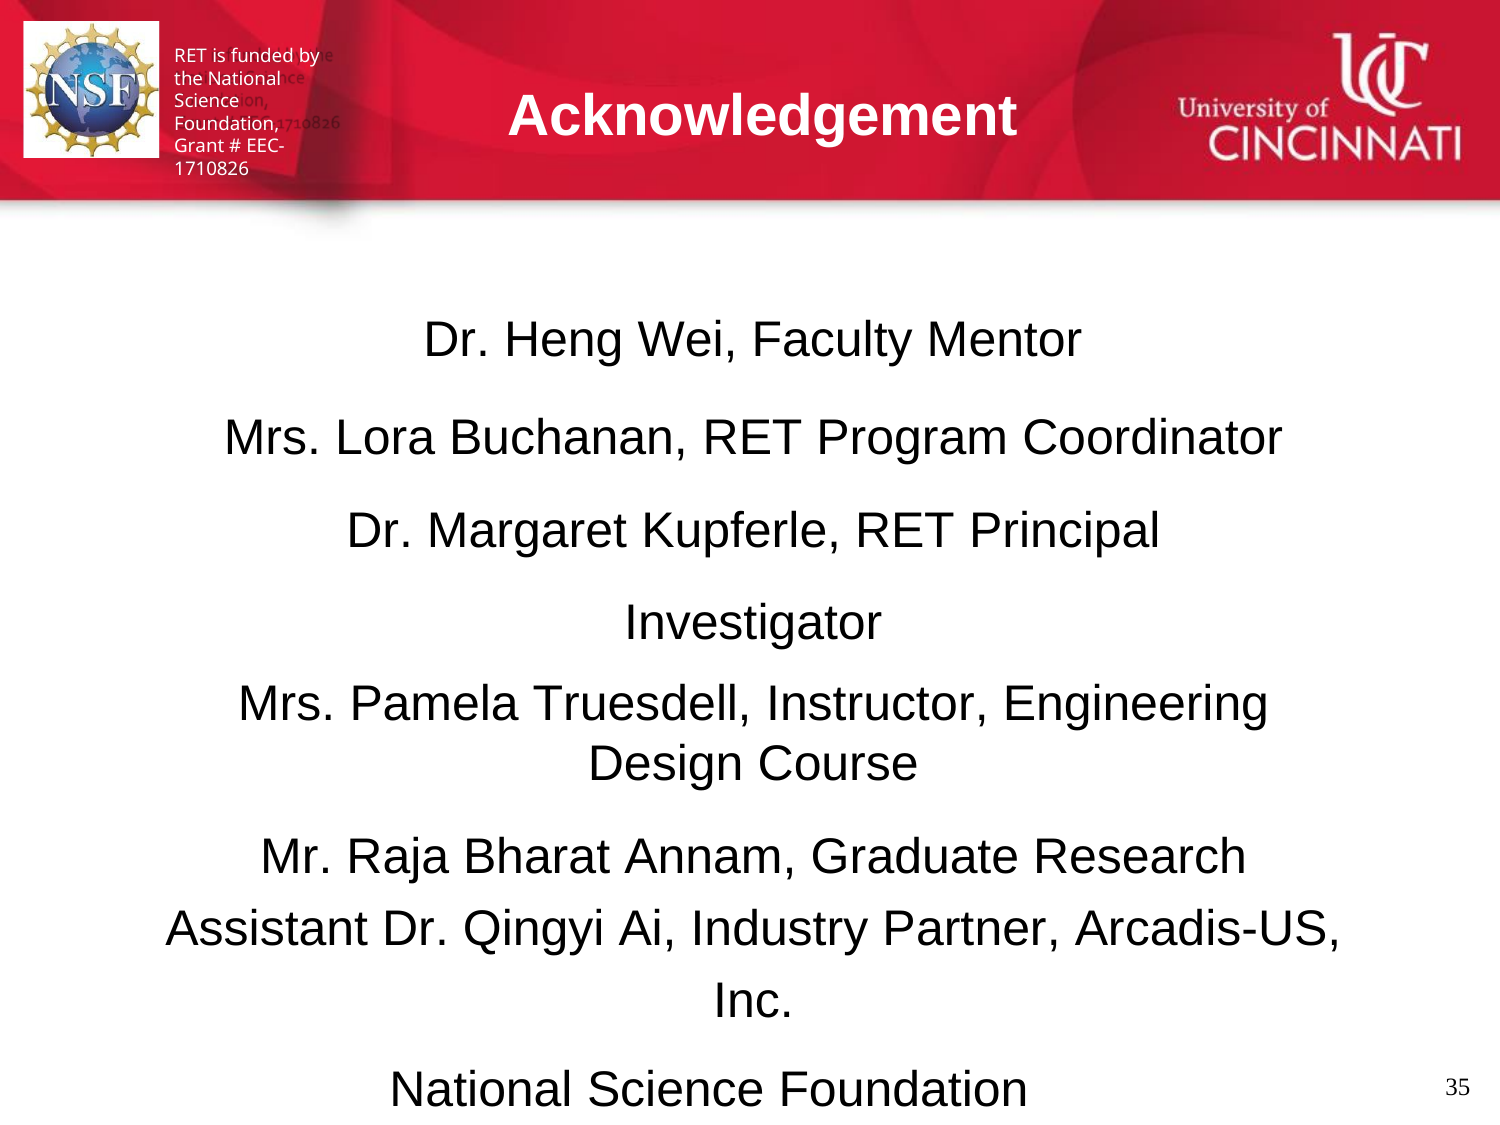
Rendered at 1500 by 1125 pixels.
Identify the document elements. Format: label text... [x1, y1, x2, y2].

picture [0, 0, 1500, 1125]
slide_number 34 [1441, 1070, 1475, 1125]
text_box [23, 21, 160, 158]
text_box Acknowledgement [505, 77, 1025, 148]
text_box Dr. Heng Wei, Faculty Mentor Mrs. Lora Buchanan, RET Program Coordinator Dr. Margaret Kupferle, RET Principal Investigator Mrs. Pamela Truesdell, Instructor, Engineering Design Course Mr. Raja Bharat Annam, Graduate Research Assistant Dr. Qingyi Ai, Industry Partner, Arcadis-US, Inc. National Science Foundation University of Cincinnati [65, 306, 1440, 1125]
text_box RET is funded by the National Science Foundation, Grant # EEC-1710826 [172, 44, 342, 180]
